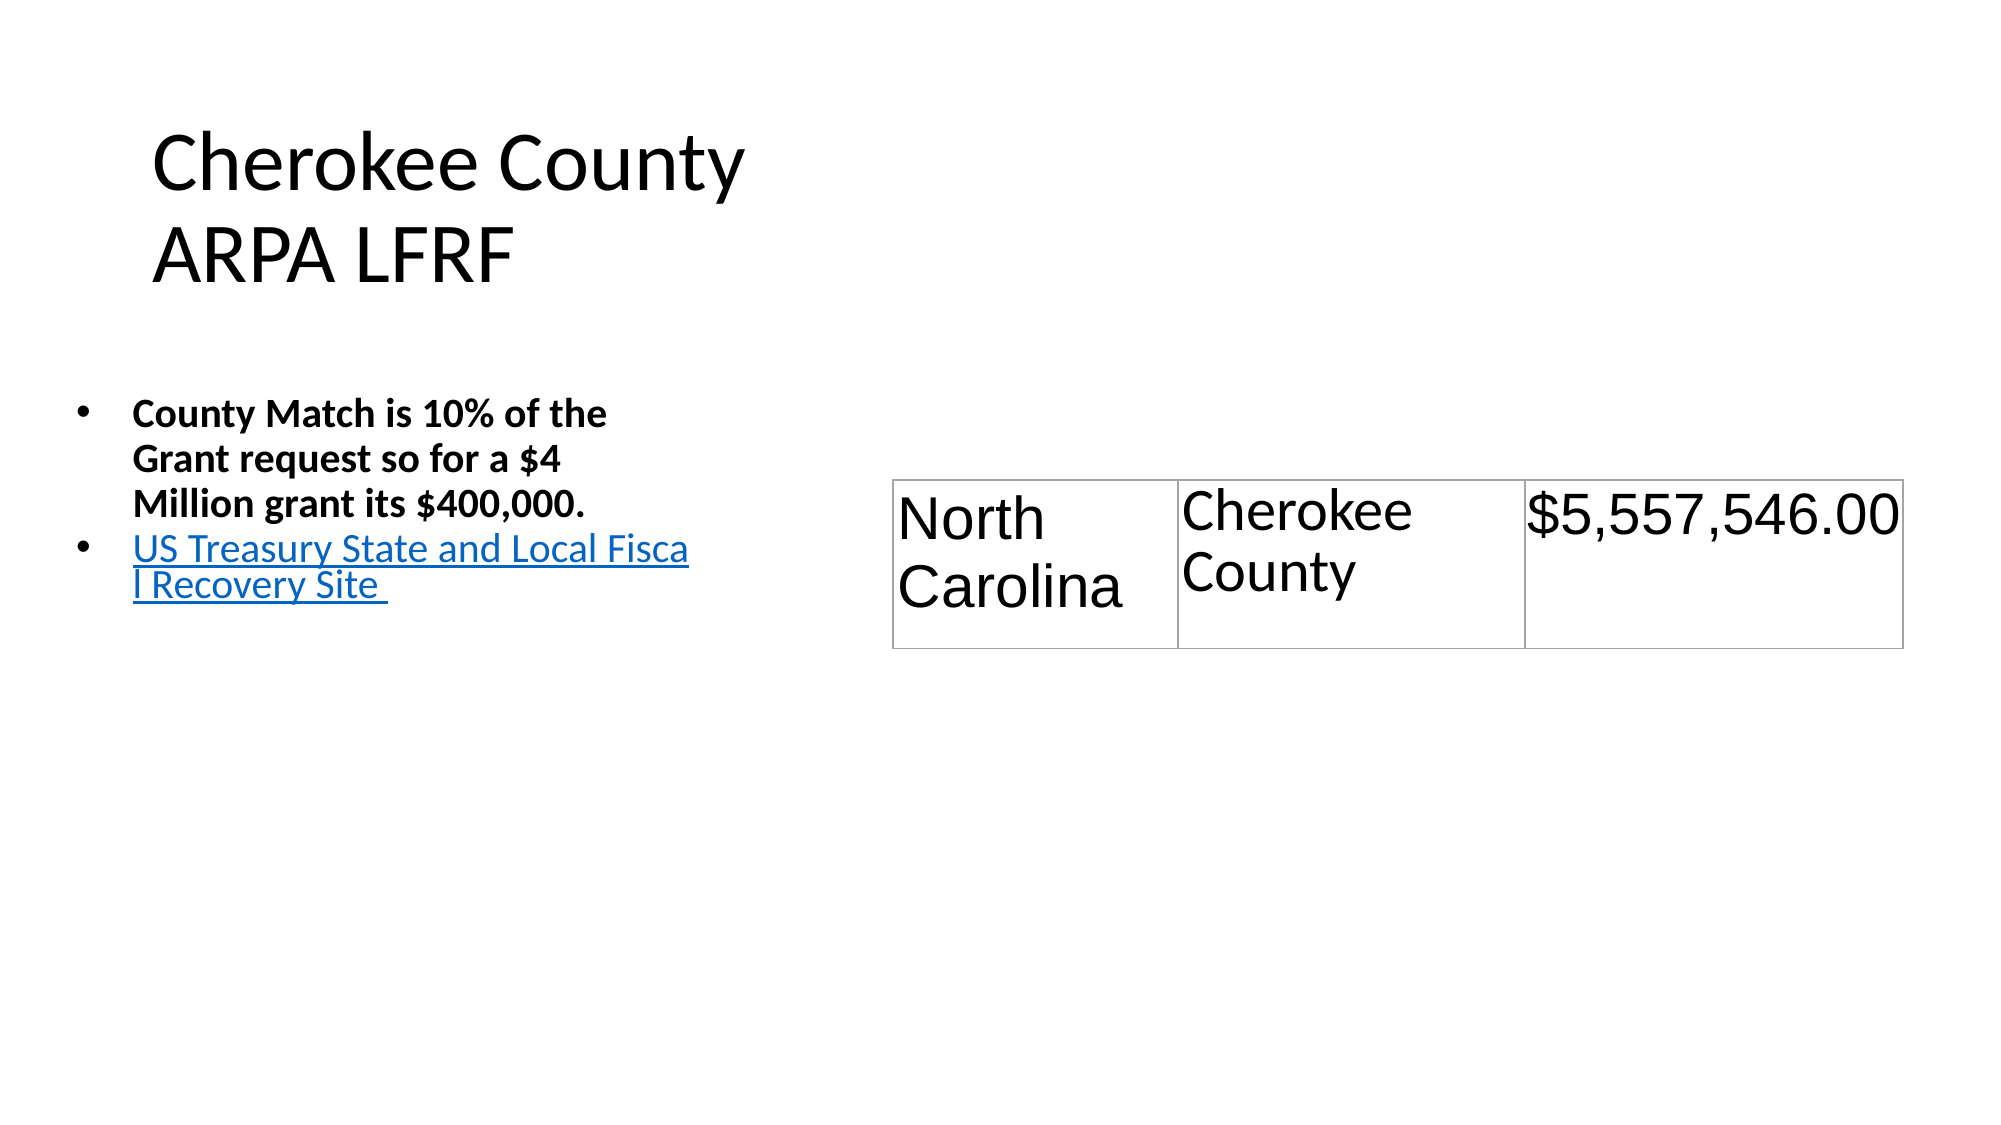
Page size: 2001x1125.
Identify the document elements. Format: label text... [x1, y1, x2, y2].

table_header Cherokee County [1179, 481, 1524, 648]
text_box County Match is 10% of the Grant request so for a $4 Million grant its $400,000. US Treasury State and Local Fiscal Recovery Site [61, 383, 705, 1025]
title Cherokee County ARPA LFRF [137, 99, 918, 319]
table_header $5,557,546.00 [1526, 481, 1902, 648]
table_header North Carolina [894, 481, 1177, 648]
